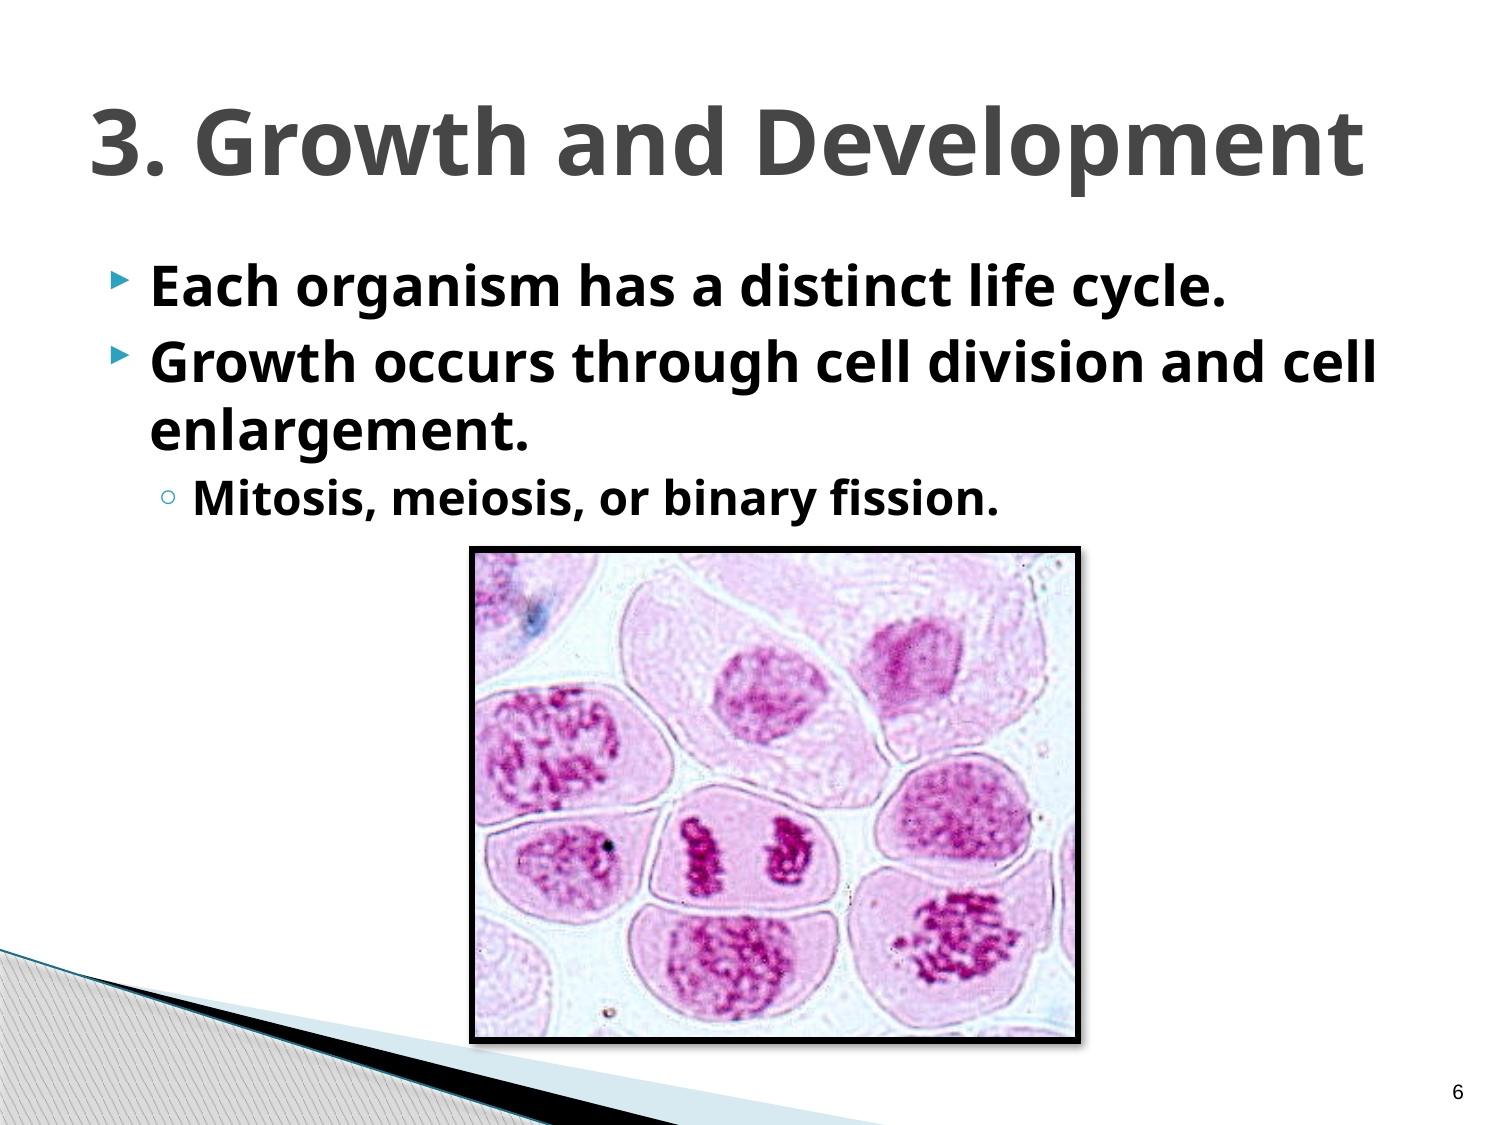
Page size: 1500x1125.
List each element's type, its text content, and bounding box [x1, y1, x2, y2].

slide_number 6 [1418, 1051, 1479, 1112]
picture [474, 552, 1076, 1038]
title 3. Growth and Development [75, 45, 1425, 233]
list Each organism has a distinct life cycle. Growth occurs through cell division and cell enlargement. Mitosis, meiosis, or binary fission. [75, 243, 1425, 986]
